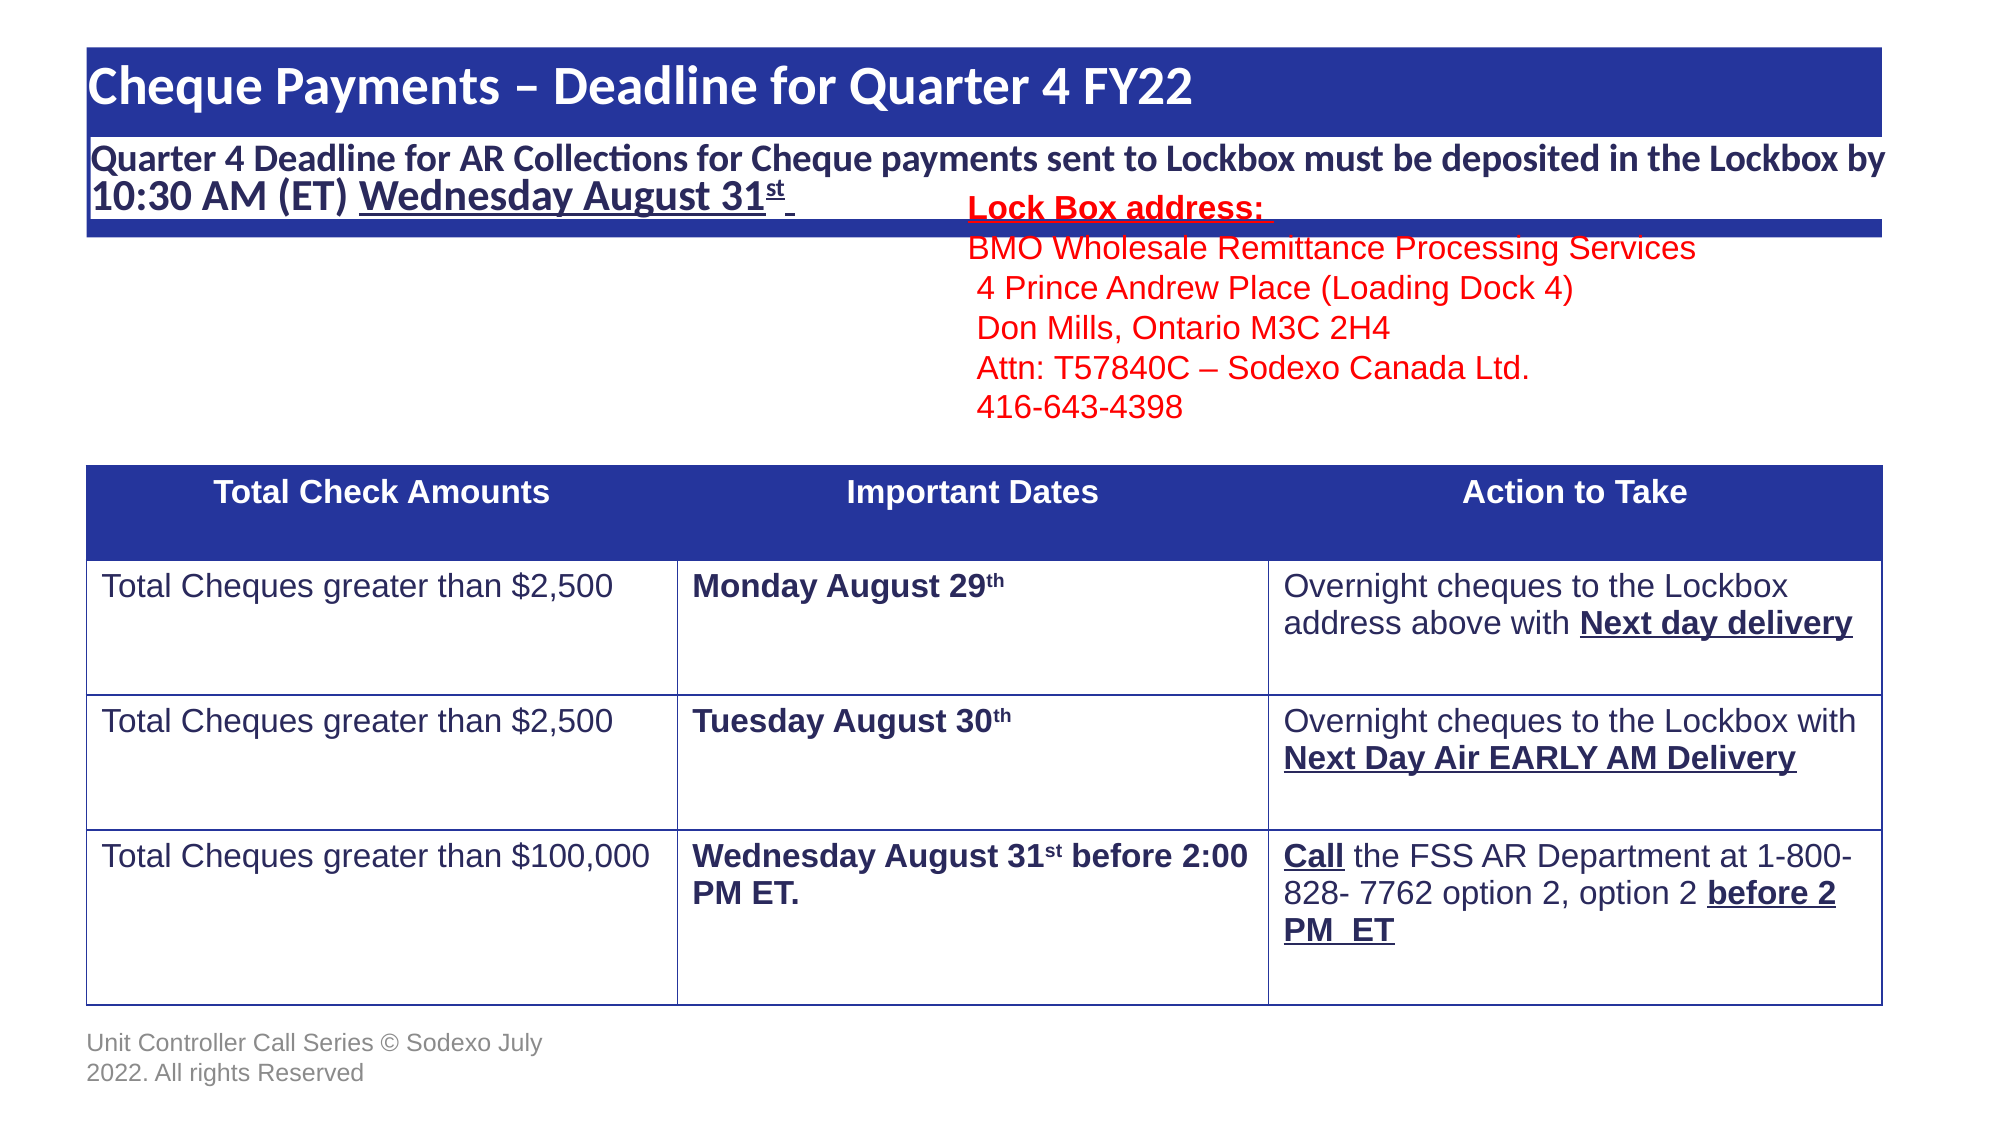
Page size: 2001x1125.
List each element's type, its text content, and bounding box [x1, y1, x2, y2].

table_header Important Dates [678, 467, 1268, 559]
text_box Lock Box address: BMO Wholesale Remittance Processing Services 4 Prince Andrew Place (Loading Dock 4) Don Mills, Ontario M3C 2H4 Attn: T57840C – Sodexo Canada Ltd. 416-643-4398 [952, 178, 1772, 433]
table_cell Wednesday August 31st before 2:00 PM ET. [678, 831, 1268, 1004]
table_header Action to Take [1269, 467, 1881, 559]
title Cheque Payments – Deadline for Quarter 4 FY22 [86, 47, 1882, 238]
table_header Total Check Amounts [87, 467, 677, 559]
table_cell Overnight cheques to the Lockbox with Next Day Air EARLY AM Delivery [1269, 696, 1881, 829]
text_box Quarter 4 Deadline for AR Collections for Cheque payments sent to Lockbox must be deposited in the Lockbox by 10:30 AM (ET) Wednesday August 31st [90, 137, 1886, 219]
footer Unit Controller Call Series © Sodexo July 2022. All rights Reserved [86, 1056, 567, 1087]
table_cell Overnight cheques to the Lockbox address above with Next day delivery [1269, 561, 1881, 694]
table_cell Monday August 29th [678, 561, 1268, 694]
table_cell Total Cheques greater than $2,500 [87, 696, 677, 829]
table_cell Call the FSS AR Department at 1-800-828- 7762 option 2, option 2 before 2 PM ET [1269, 831, 1881, 1004]
table_cell Tuesday August 30th [678, 696, 1268, 829]
table_cell Total Cheques greater than $2,500 [87, 561, 677, 694]
table_cell Total Cheques greater than $100,000 [87, 831, 677, 1004]
